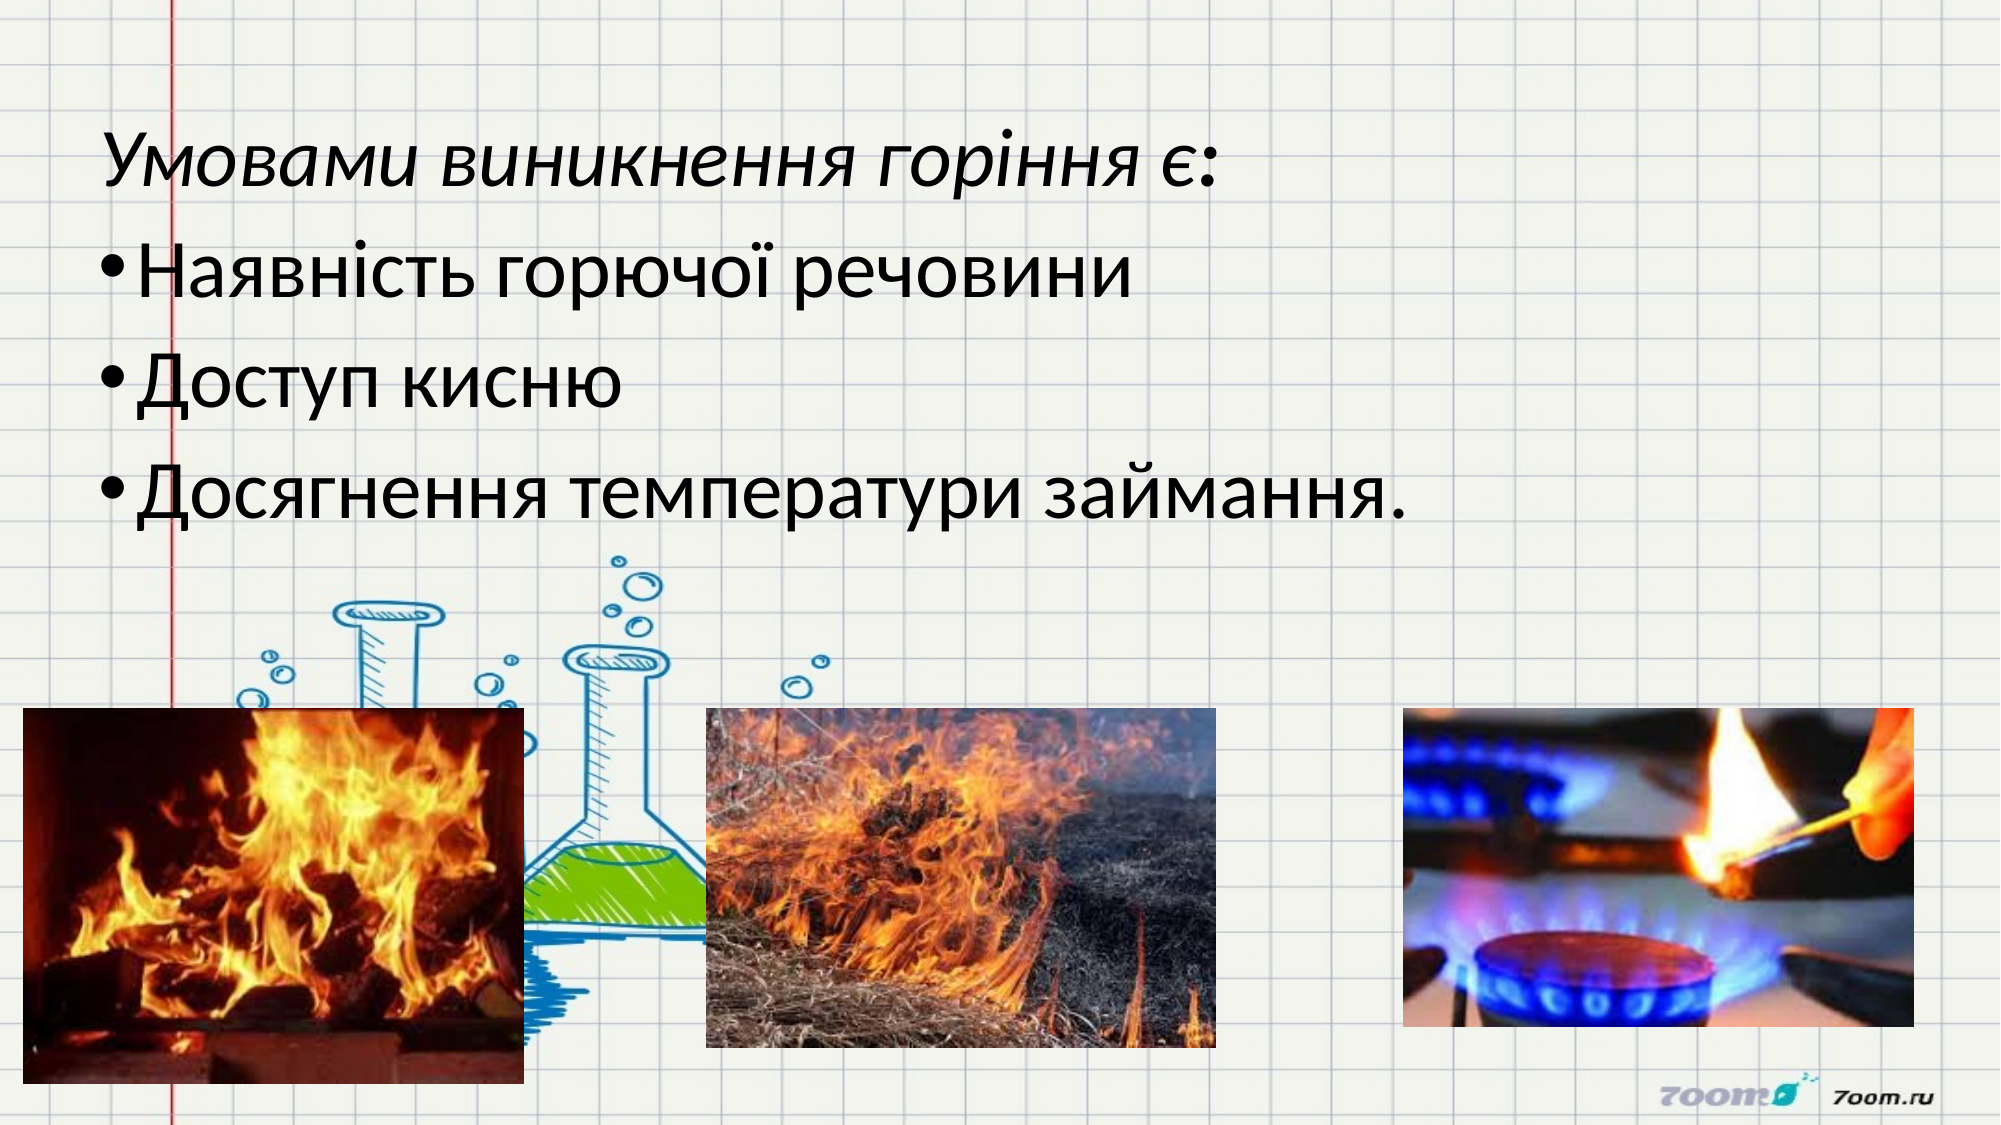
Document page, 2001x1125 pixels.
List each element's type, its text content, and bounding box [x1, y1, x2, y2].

picture [0, 0, 2001, 1125]
list Умовами виникнення горіння є: Наявність горючої речовини Доступ кисню Досягнення температури займання. [83, 106, 1809, 821]
